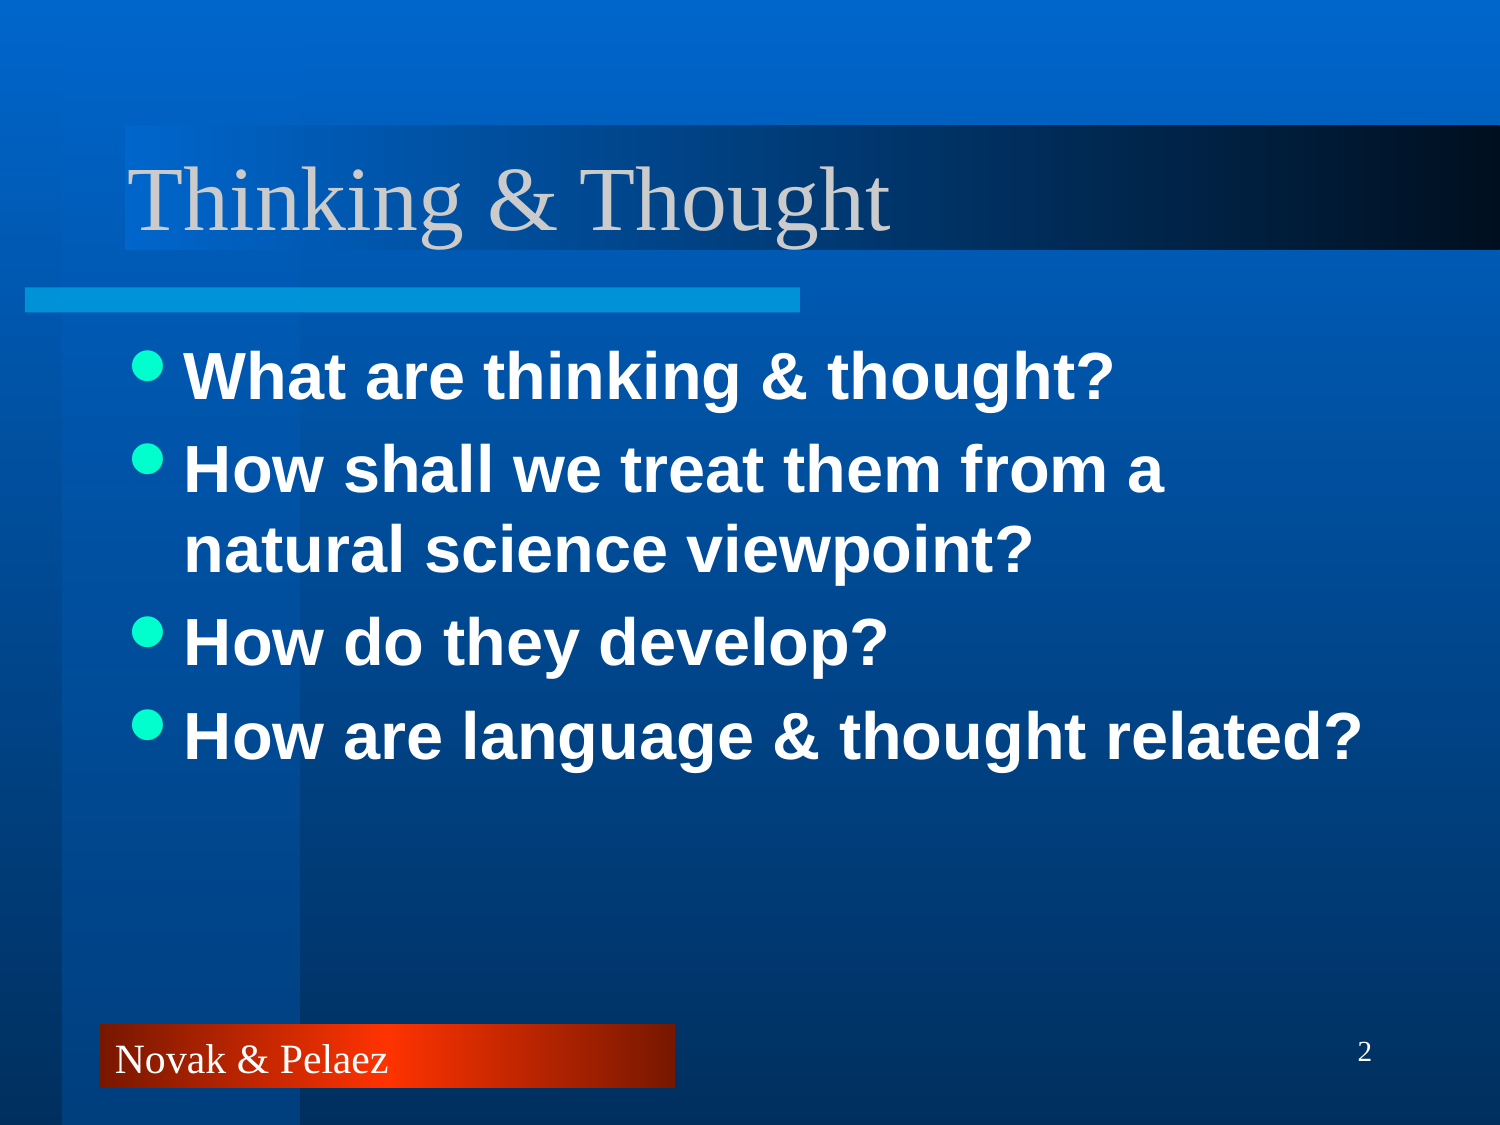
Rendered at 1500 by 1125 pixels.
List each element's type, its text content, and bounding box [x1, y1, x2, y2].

list What are thinking & thought? How shall we treat them from a natural science viewpoint? How do they develop? How are language & thought related? [112, 324, 1388, 1001]
title Thinking & Thought [112, 99, 1388, 288]
slide_number 2 [1074, 1012, 1388, 1088]
